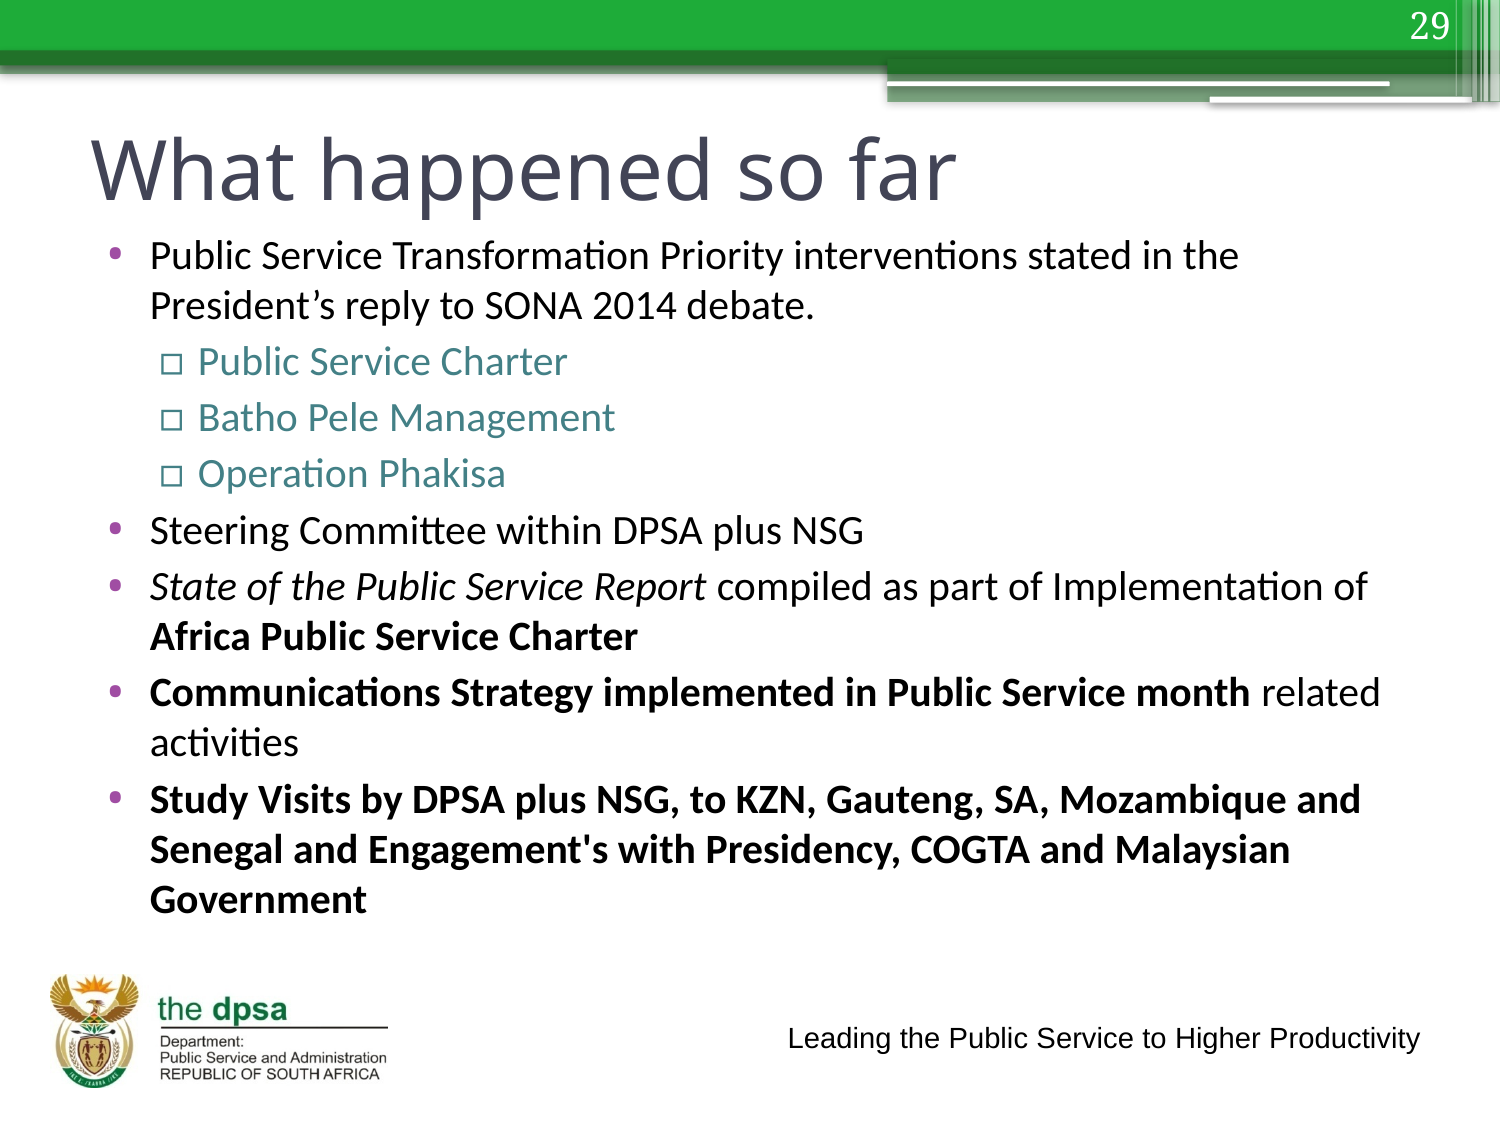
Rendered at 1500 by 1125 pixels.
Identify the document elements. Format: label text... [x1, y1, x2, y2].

list Public Service Transformation Priority interventions stated in the President’s reply to SONA 2014 debate. Public Service Charter Batho Pele Management Operation Phakisa Steering Committee within DPSA plus NSG State of the Public Service Report compiled as part of Implementation of Africa Public Service Charter Communications Strategy implemented in Public Service month related activities Study Visits by DPSA plus NSG, to KZN, Gauteng, SA, Mozambique and Senegal and Engagement's with Presidency, COGTA and Malaysian Government [74, 219, 1426, 1125]
picture [50, 974, 74, 1088]
slide_number 29 [1340, 0, 1466, 61]
title What happened so far [74, 101, 1426, 219]
